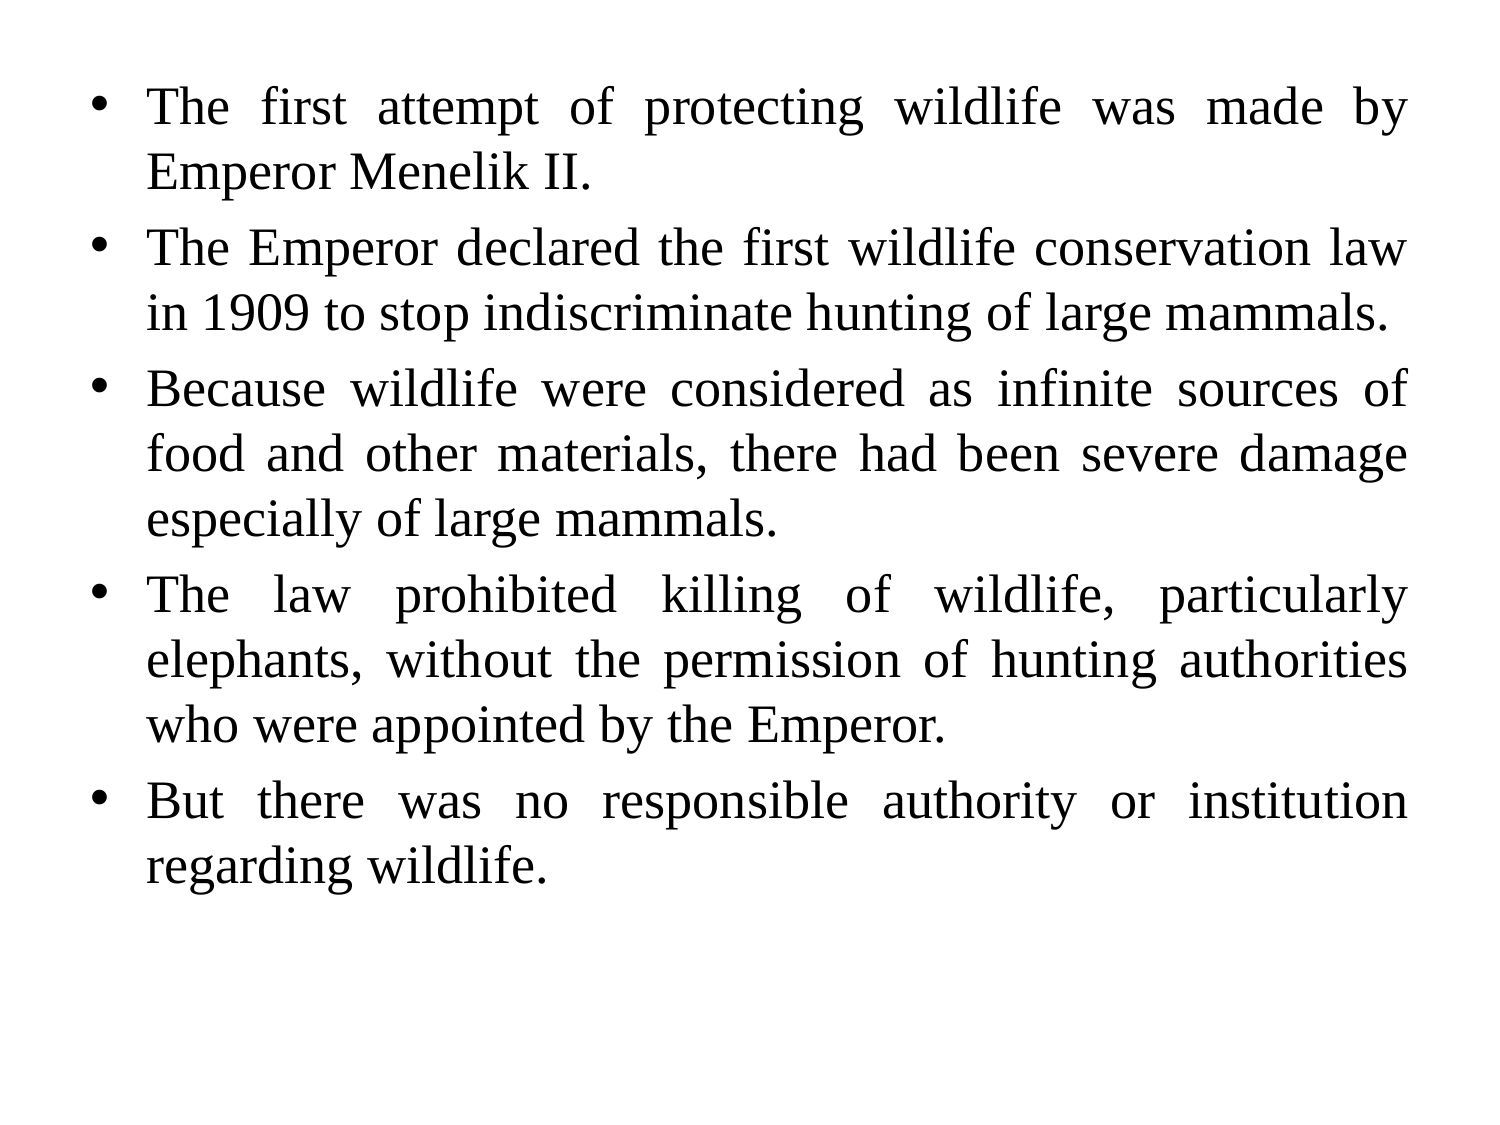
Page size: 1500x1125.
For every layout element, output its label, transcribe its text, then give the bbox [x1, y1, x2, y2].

list The first attempt of protecting wildlife was made by Emperor Menelik II. The Emperor declared the first wildlife conservation law in 1909 to stop indiscriminate hunting of large mammals. Because wildlife were considered as infinite sources of food and other materials, there had been severe damage especially of large mammals. The law prohibited killing of wildlife, particularly elephants, without the permission of hunting authorities who were appointed by the Emperor. But there was no responsible authority or institution regarding wildlife. [75, 62, 1425, 1005]
